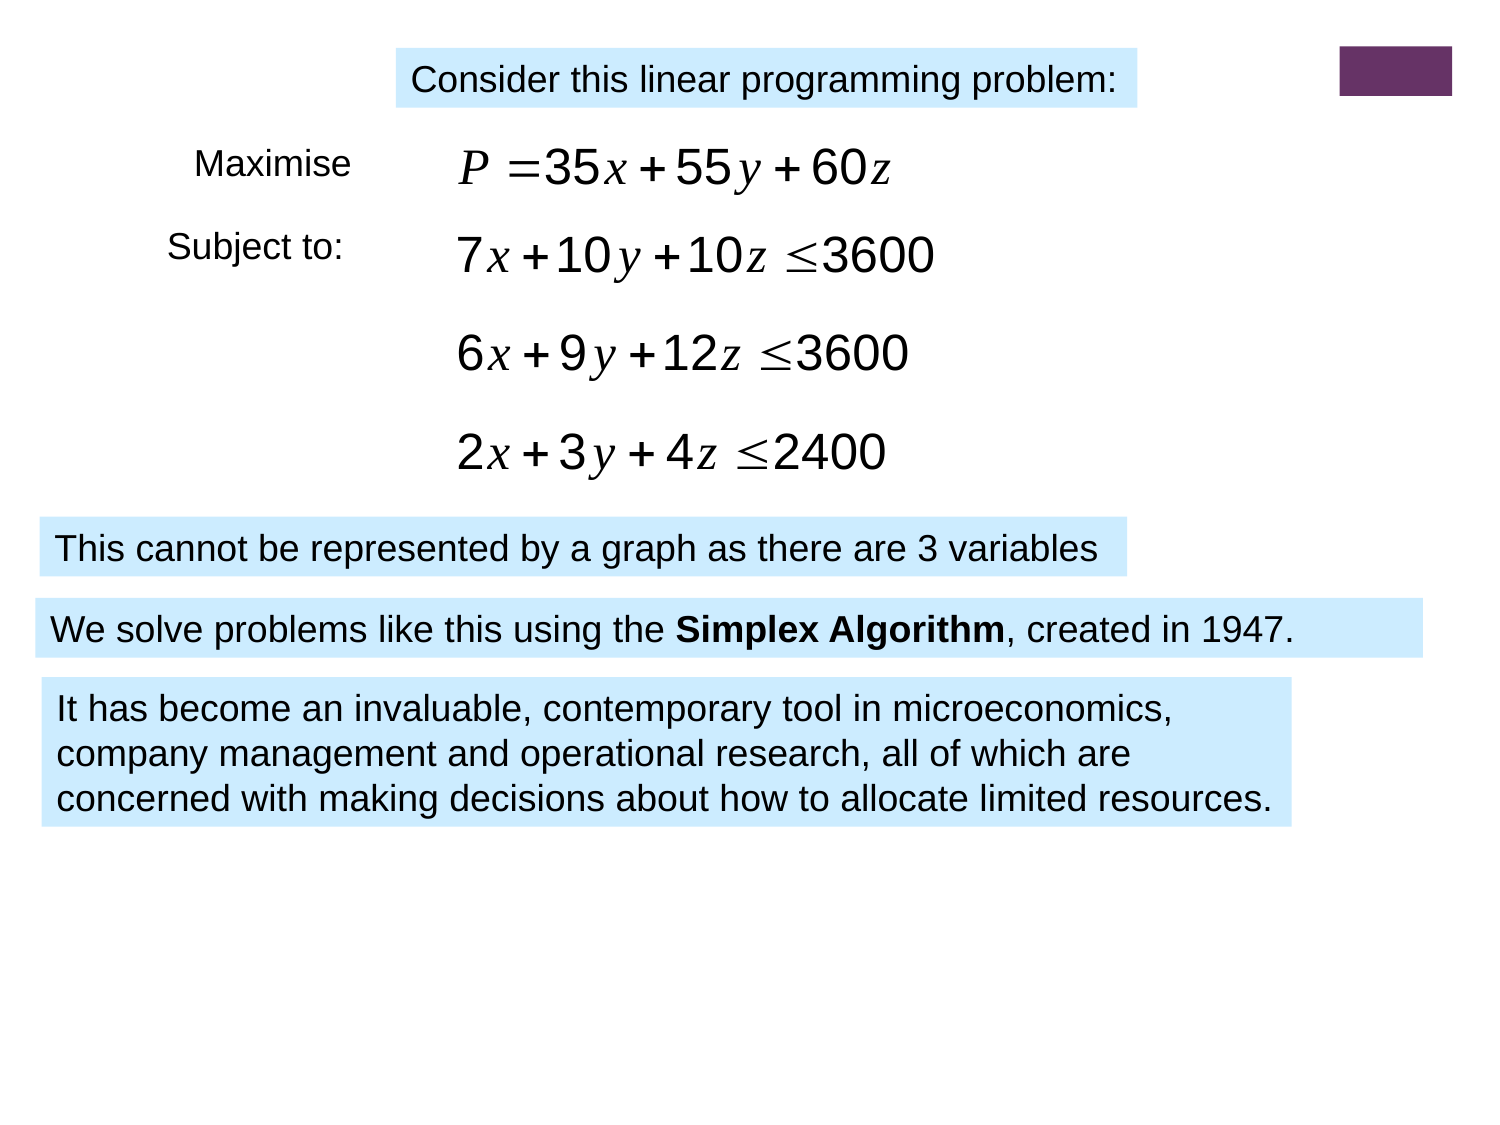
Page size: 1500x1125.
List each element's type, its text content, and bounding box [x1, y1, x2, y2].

text_box This cannot be represented by a graph as there are 3 variables [39, 516, 1128, 577]
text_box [448, 323, 917, 393]
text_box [448, 224, 943, 294]
text_box Subject to: [152, 214, 444, 275]
text_box Maximise [179, 131, 471, 191]
text_box It has become an invaluable, contemporary tool in microeconomics, company management and operational research, all of which are concerned with making decisions about how to allocate limited resources. [41, 677, 1292, 827]
text_box We solve problems like this using the Simplex Algorithm, created in 1947. [35, 597, 1423, 658]
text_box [448, 422, 896, 492]
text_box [448, 137, 901, 207]
text_box Consider this linear programming problem: [395, 47, 1138, 108]
